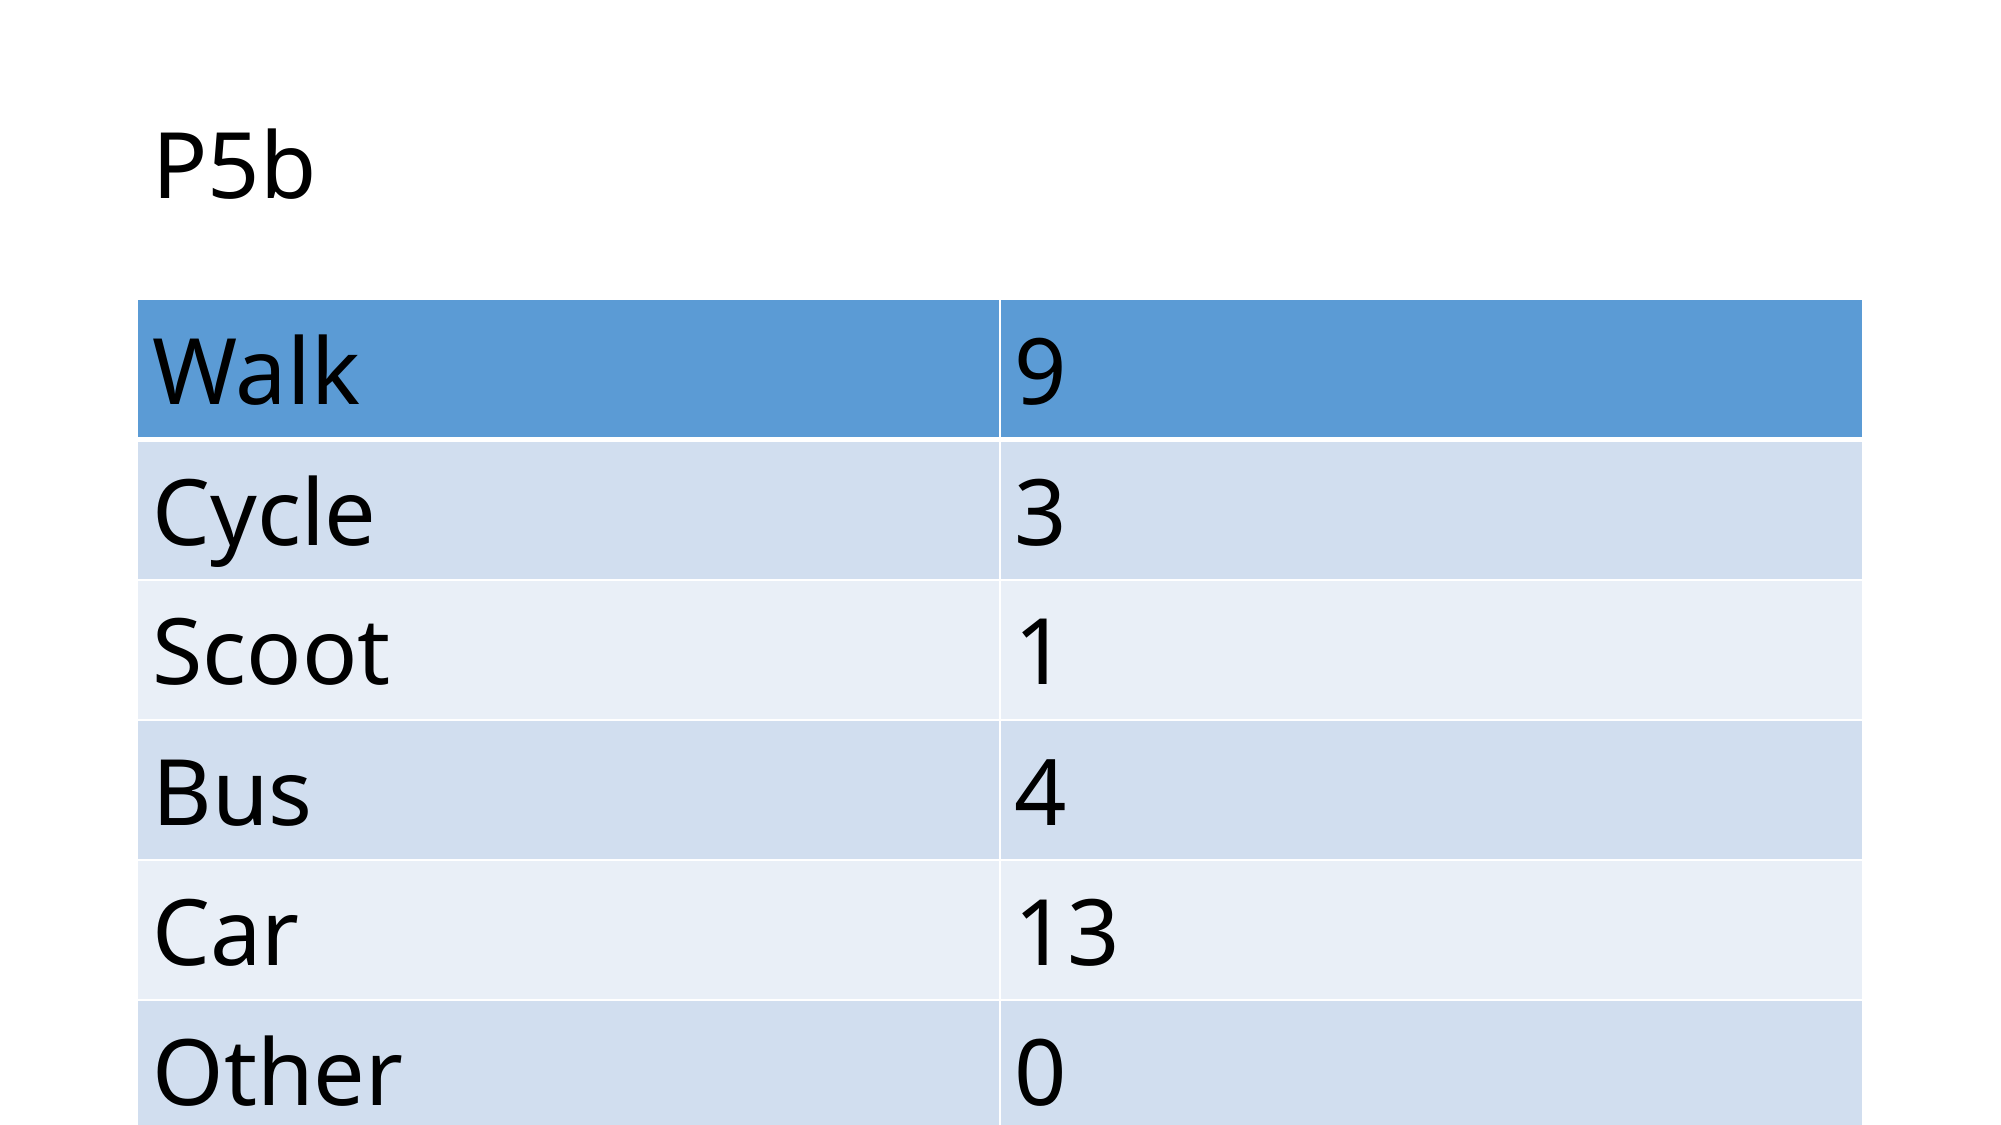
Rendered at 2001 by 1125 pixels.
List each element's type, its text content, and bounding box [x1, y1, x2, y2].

table_cell 3 [1001, 442, 1862, 579]
table_cell 4 [1001, 721, 1862, 859]
table_cell 1 [1001, 581, 1862, 719]
table_cell Car [138, 861, 999, 999]
title P5b [137, 59, 1863, 278]
table_cell Other [138, 1001, 999, 1125]
table_cell Scoot [138, 581, 999, 719]
table_header Walk [138, 300, 999, 437]
table_cell 13 [1001, 861, 1862, 999]
table_header 9 [1001, 300, 1862, 437]
table_cell Bus [138, 721, 999, 859]
table_cell Cycle [138, 442, 999, 579]
table_cell 0 [1001, 1001, 1862, 1125]
